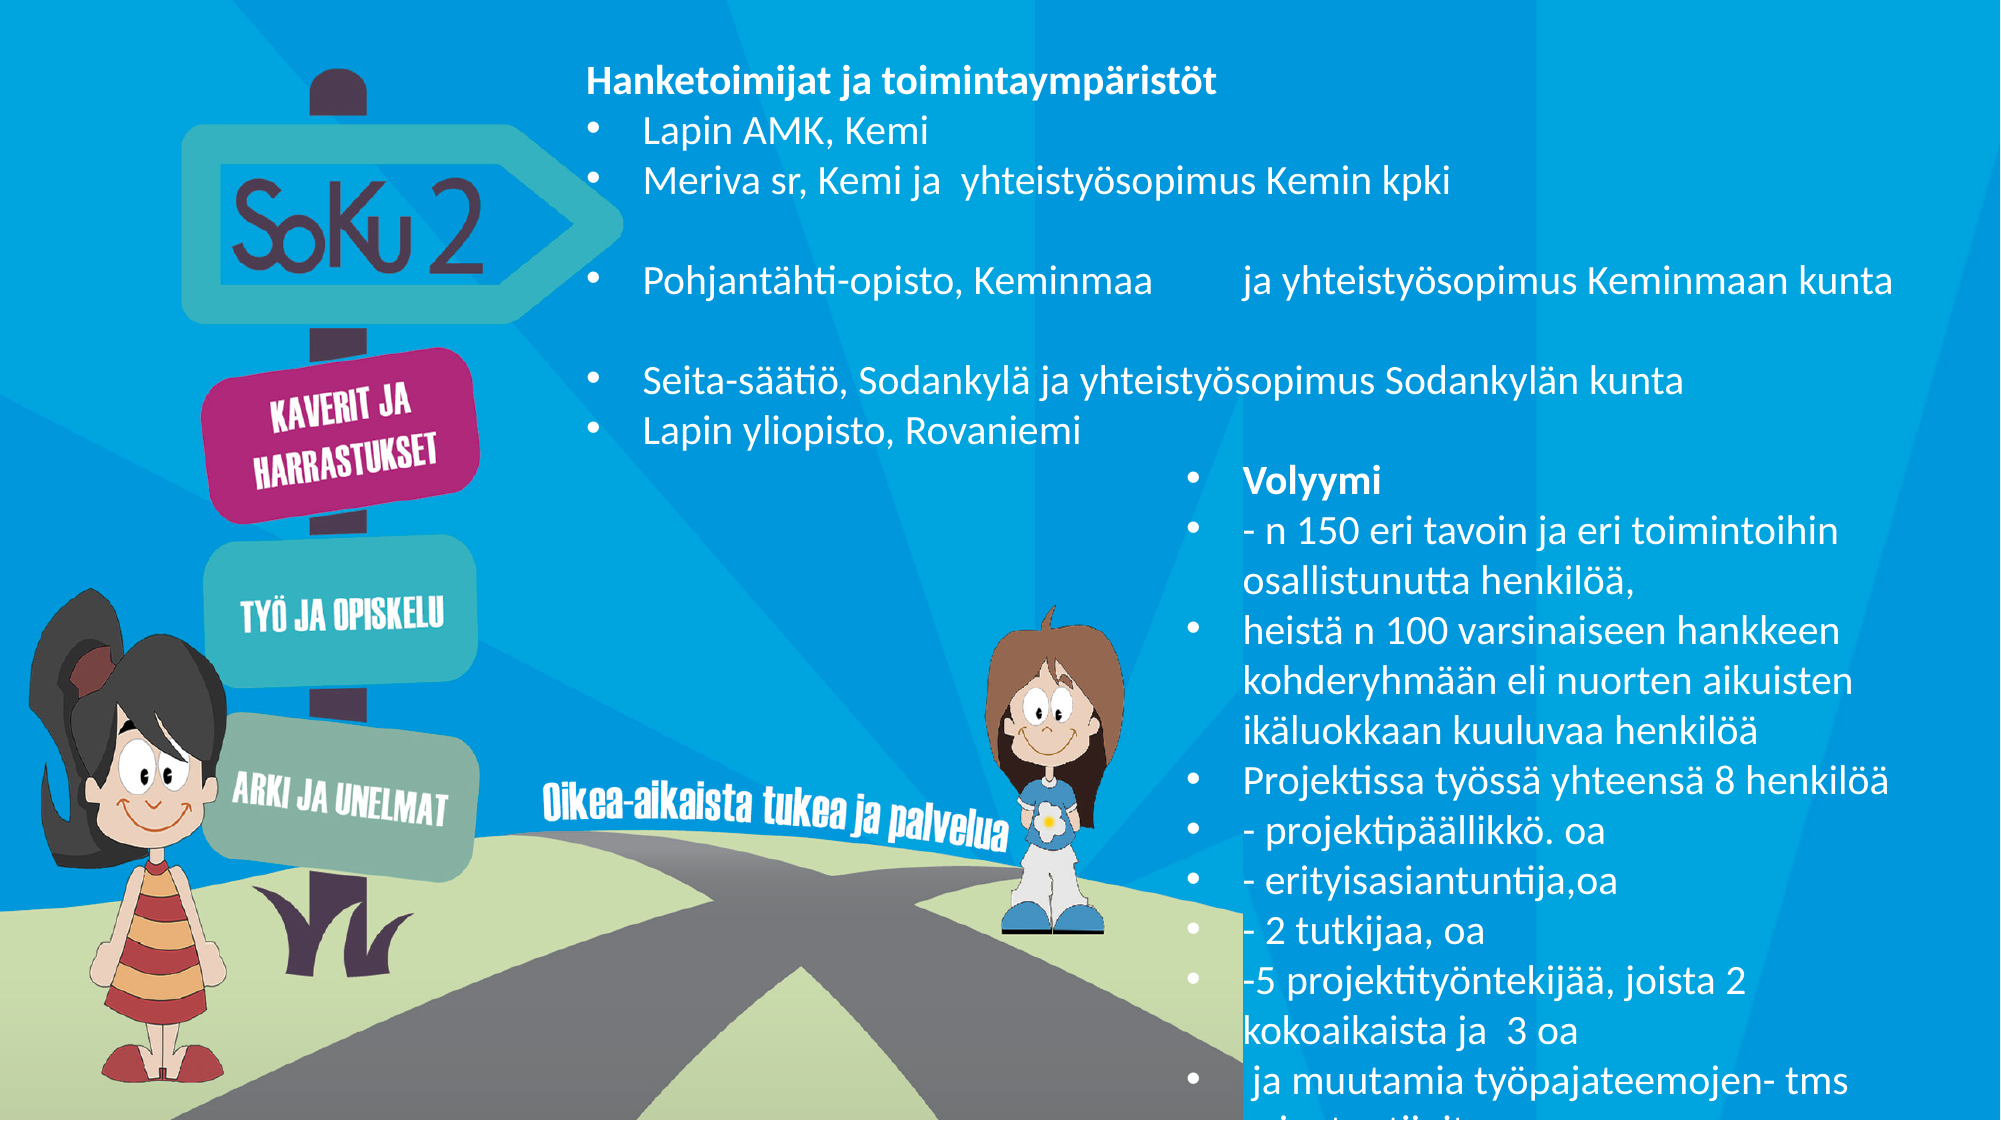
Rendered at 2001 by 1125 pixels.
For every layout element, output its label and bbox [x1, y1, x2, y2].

picture [1297, 918, 1307, 944]
picture [646, 118, 659, 143]
picture [1426, 568, 1449, 594]
picture [1633, 518, 1643, 544]
picture [1633, 375, 1638, 393]
picture [1048, 424, 1069, 443]
picture [821, 168, 837, 193]
picture [1317, 175, 1326, 193]
picture [711, 74, 729, 94]
picture [683, 425, 688, 450]
picture [1253, 374, 1270, 394]
picture [1553, 1085, 1561, 1094]
picture [1585, 574, 1603, 594]
picture [734, 74, 738, 93]
picture [720, 285, 728, 294]
picture [1447, 1085, 1455, 1094]
picture [1221, 175, 1231, 194]
picture [1697, 525, 1706, 543]
picture [1446, 924, 1463, 944]
picture [1425, 518, 1436, 544]
picture [1003, 168, 1013, 194]
picture [1013, 385, 1022, 394]
picture [1406, 675, 1411, 693]
picture [1311, 868, 1322, 894]
picture [1460, 674, 1472, 693]
picture [1609, 574, 1622, 593]
picture [1536, 875, 1542, 900]
picture [1246, 616, 1250, 643]
picture [1530, 966, 1543, 993]
picture [795, 368, 813, 394]
picture [1327, 174, 1338, 193]
picture [1580, 775, 1589, 793]
picture [1101, 275, 1110, 293]
picture [1311, 975, 1315, 993]
picture [1369, 274, 1380, 294]
picture [1797, 774, 1806, 793]
picture [1510, 275, 1514, 293]
picture [1569, 724, 1581, 743]
picture [1424, 725, 1428, 743]
picture [1375, 474, 1379, 493]
picture [1722, 625, 1727, 643]
picture [1246, 666, 1259, 693]
picture [1399, 825, 1403, 850]
picture [869, 175, 878, 193]
picture [1639, 375, 1648, 393]
picture [589, 68, 609, 93]
picture [1363, 625, 1372, 643]
picture [1188, 773, 1198, 783]
picture [1789, 516, 1793, 543]
picture [1332, 574, 1343, 594]
picture [1312, 1074, 1321, 1093]
picture [1237, 374, 1248, 394]
picture [1684, 968, 1694, 994]
picture [1362, 575, 1371, 594]
picture [945, 375, 950, 393]
picture [1356, 816, 1370, 843]
picture [1508, 816, 1521, 843]
picture [695, 275, 704, 293]
picture [1570, 1075, 1577, 1100]
picture [1560, 635, 1568, 644]
picture [1652, 368, 1663, 394]
picture [1267, 874, 1283, 894]
picture [1324, 1035, 1332, 1044]
picture [1803, 1075, 1807, 1093]
picture [1514, 868, 1532, 894]
picture [1474, 725, 1483, 744]
picture [1532, 574, 1542, 593]
picture [1478, 275, 1482, 300]
picture [1749, 285, 1757, 294]
picture [1527, 275, 1536, 293]
picture [1450, 374, 1465, 394]
picture [934, 274, 952, 294]
picture [1194, 174, 1215, 193]
picture [1188, 175, 1192, 193]
picture [1470, 1035, 1478, 1044]
picture [1820, 275, 1829, 294]
picture [1722, 525, 1726, 543]
picture [1370, 874, 1385, 894]
picture [1339, 1075, 1343, 1093]
picture [997, 274, 1013, 294]
picture [1269, 168, 1285, 193]
picture [1559, 675, 1563, 693]
picture [1306, 674, 1317, 694]
picture [737, 792, 751, 822]
picture [837, 424, 848, 444]
picture [1769, 774, 1786, 794]
picture [1561, 375, 1566, 393]
picture [1285, 666, 1290, 693]
picture [1744, 1075, 1748, 1093]
picture [1664, 1075, 1673, 1093]
picture [1751, 274, 1763, 293]
picture [1333, 918, 1343, 944]
picture [1429, 618, 1447, 644]
picture [1753, 675, 1763, 694]
picture [1581, 675, 1591, 694]
picture [1563, 1024, 1576, 1043]
picture [879, 174, 890, 193]
picture [1743, 724, 1755, 743]
picture [854, 74, 869, 94]
picture [1509, 1074, 1526, 1094]
picture [1346, 568, 1357, 594]
picture [689, 124, 700, 144]
picture [1268, 918, 1283, 943]
picture [1256, 274, 1269, 293]
picture [1681, 274, 1690, 293]
picture [1562, 624, 1574, 643]
picture [867, 124, 884, 144]
picture [1328, 624, 1341, 643]
picture [1421, 824, 1434, 843]
picture [1408, 924, 1420, 943]
picture [1573, 766, 1579, 793]
picture [1455, 574, 1468, 593]
picture [696, 68, 708, 94]
picture [1076, 175, 1092, 200]
picture [852, 274, 869, 294]
picture [1652, 674, 1669, 694]
picture [1303, 725, 1312, 744]
picture [840, 74, 848, 100]
picture [1395, 968, 1413, 994]
picture [1485, 674, 1494, 693]
picture [1017, 174, 1033, 194]
picture [1492, 774, 1503, 794]
picture [1450, 775, 1466, 800]
picture [1524, 824, 1542, 844]
picture [1325, 1024, 1338, 1043]
picture [1504, 574, 1521, 594]
picture [1371, 524, 1388, 544]
picture [1537, 525, 1544, 550]
picture [1784, 674, 1796, 694]
picture [971, 424, 983, 443]
picture [929, 424, 946, 444]
picture [1307, 375, 1311, 393]
picture [1776, 274, 1786, 293]
picture [912, 175, 918, 200]
picture [1133, 174, 1151, 194]
picture [1638, 724, 1655, 744]
picture [773, 174, 785, 194]
picture [310, 510, 366, 535]
picture [796, 266, 801, 293]
picture [1457, 1025, 1464, 1050]
text_box [571, 1120, 1950, 1125]
picture [1592, 366, 1605, 393]
picture [1585, 1074, 1597, 1093]
picture [1510, 525, 1515, 543]
picture [1848, 274, 1857, 293]
picture [1274, 524, 1284, 543]
picture [1654, 624, 1664, 643]
picture [1335, 824, 1351, 844]
picture [1268, 525, 1272, 543]
picture [806, 118, 822, 143]
picture [802, 275, 811, 293]
picture [1862, 268, 1872, 294]
picture [890, 125, 894, 143]
picture [1386, 935, 1395, 944]
picture [702, 175, 706, 193]
picture [1283, 275, 1299, 300]
picture [1703, 275, 1712, 293]
picture [1301, 1074, 1310, 1093]
picture [935, 811, 950, 842]
picture [1267, 474, 1285, 494]
picture [875, 275, 879, 300]
picture [1143, 74, 1147, 93]
picture [1687, 785, 1696, 794]
picture [1272, 724, 1287, 744]
picture [1136, 285, 1144, 294]
picture [1813, 766, 1826, 793]
picture [1285, 574, 1297, 593]
picture [1420, 835, 1428, 844]
picture [1042, 425, 1046, 443]
picture [1036, 274, 1045, 293]
picture [1542, 275, 1552, 294]
picture [1397, 275, 1413, 300]
picture [1137, 274, 1150, 293]
picture [1152, 74, 1165, 94]
picture [1479, 635, 1487, 644]
picture [967, 366, 980, 393]
picture [1537, 1074, 1548, 1094]
picture [1062, 168, 1073, 194]
picture [1506, 725, 1511, 743]
picture [1340, 518, 1358, 544]
picture [1526, 774, 1538, 793]
picture [1341, 474, 1369, 493]
picture [1089, 275, 1098, 293]
picture [777, 385, 785, 394]
picture [1157, 175, 1161, 200]
picture [1493, 366, 1506, 393]
picture [1267, 624, 1283, 644]
picture [1340, 375, 1355, 394]
picture [1509, 674, 1526, 694]
picture [1262, 674, 1280, 694]
picture [1348, 916, 1362, 943]
picture [1390, 574, 1400, 593]
picture [707, 275, 713, 300]
picture [590, 788, 633, 818]
picture [926, 174, 938, 193]
picture [1244, 468, 1266, 493]
picture [1508, 974, 1525, 994]
picture [1252, 1075, 1258, 1100]
picture [1266, 1074, 1279, 1093]
picture [1181, 368, 1192, 394]
picture [1439, 366, 1444, 393]
picture [1276, 375, 1280, 400]
picture [1334, 766, 1347, 793]
picture [794, 787, 811, 826]
picture [1360, 175, 1369, 193]
picture [725, 175, 740, 193]
picture [1588, 824, 1603, 844]
picture [775, 285, 783, 294]
picture [1494, 875, 1498, 893]
picture [1705, 685, 1713, 694]
picture [1383, 735, 1392, 744]
picture [1304, 266, 1309, 293]
picture [1030, 74, 1047, 100]
picture [1374, 818, 1392, 844]
picture [1387, 368, 1402, 394]
picture [1587, 974, 1602, 994]
picture [1601, 525, 1605, 543]
picture [658, 65, 673, 93]
picture [1281, 374, 1292, 394]
picture [1255, 285, 1263, 294]
picture [1632, 275, 1636, 293]
picture [1717, 766, 1733, 794]
picture [1686, 524, 1695, 543]
picture [1385, 166, 1398, 193]
picture [1617, 716, 1623, 743]
picture [757, 385, 765, 394]
picture [661, 781, 678, 818]
picture [1347, 716, 1360, 743]
picture [1567, 735, 1575, 744]
picture [615, 74, 630, 94]
picture [1548, 566, 1561, 593]
picture [1252, 624, 1261, 643]
picture [1636, 1074, 1653, 1094]
picture [1471, 375, 1475, 393]
picture [1553, 775, 1568, 800]
picture [1291, 465, 1295, 493]
picture [785, 74, 793, 100]
picture [1524, 785, 1532, 794]
picture [1390, 874, 1402, 894]
picture [1417, 274, 1434, 294]
picture [1167, 68, 1179, 94]
picture [1025, 274, 1034, 293]
picture [1490, 575, 1499, 593]
picture [1474, 975, 1478, 993]
picture [1384, 575, 1388, 593]
picture [1496, 725, 1505, 744]
picture [1564, 274, 1575, 294]
picture [1728, 524, 1738, 543]
picture [1052, 374, 1067, 394]
picture [1490, 1075, 1505, 1100]
picture [1728, 968, 1744, 993]
picture [1731, 274, 1743, 293]
picture [1602, 874, 1615, 893]
picture [1471, 1024, 1484, 1043]
picture [1437, 875, 1441, 893]
picture [1440, 835, 1448, 844]
picture [1441, 824, 1454, 843]
picture [708, 385, 716, 394]
picture [1406, 575, 1415, 594]
picture [852, 418, 862, 444]
picture [744, 425, 760, 450]
picture [813, 796, 846, 829]
picture [1508, 774, 1519, 794]
picture [1404, 174, 1420, 200]
picture [1426, 166, 1439, 193]
picture [1418, 874, 1431, 893]
picture [1288, 874, 1298, 893]
picture [1561, 1035, 1570, 1044]
picture [1188, 472, 1198, 482]
picture [664, 374, 680, 394]
picture [1489, 816, 1502, 843]
picture [1469, 774, 1487, 794]
picture [1820, 525, 1824, 543]
picture [1567, 375, 1576, 393]
picture [1327, 1075, 1337, 1094]
picture [1267, 574, 1279, 594]
picture [1393, 524, 1403, 543]
picture [1510, 375, 1526, 400]
picture [880, 274, 891, 294]
picture [1610, 375, 1620, 394]
picture [1625, 674, 1635, 693]
picture [1324, 724, 1341, 744]
picture [1386, 1074, 1399, 1093]
picture [1455, 716, 1469, 743]
picture [1391, 774, 1403, 794]
picture [861, 368, 875, 394]
picture [715, 425, 720, 443]
picture [819, 374, 837, 394]
picture [1412, 674, 1421, 693]
picture [1328, 674, 1345, 694]
picture [907, 125, 916, 143]
picture [883, 68, 894, 94]
picture [0, 535, 1242, 1120]
picture [1384, 666, 1389, 693]
picture [1350, 675, 1354, 693]
picture [1671, 774, 1683, 794]
picture [1372, 575, 1377, 593]
picture [1590, 624, 1601, 644]
picture [1440, 674, 1452, 693]
picture [1246, 768, 1262, 793]
picture [950, 425, 965, 443]
picture [1313, 374, 1334, 393]
picture [1118, 174, 1129, 194]
picture [1449, 1074, 1461, 1093]
picture [1700, 974, 1713, 993]
picture [1808, 1075, 1817, 1093]
picture [1539, 625, 1543, 643]
picture [1375, 774, 1387, 794]
picture [1481, 975, 1490, 993]
picture [1460, 625, 1475, 643]
picture [1770, 275, 1774, 293]
picture [1122, 368, 1132, 394]
picture [1567, 974, 1582, 994]
picture [1710, 1075, 1717, 1100]
picture [1322, 825, 1329, 850]
picture [1872, 785, 1880, 794]
picture [1299, 474, 1316, 500]
picture [1550, 535, 1558, 544]
picture [951, 375, 960, 393]
picture [1637, 975, 1655, 994]
picture [1128, 74, 1138, 93]
picture [1680, 616, 1685, 643]
picture [1405, 1075, 1409, 1093]
picture [1779, 624, 1796, 644]
picture [1799, 668, 1810, 694]
picture [950, 809, 976, 846]
picture [1301, 1024, 1319, 1044]
picture [1541, 374, 1554, 393]
picture [1607, 585, 1616, 594]
picture [880, 374, 897, 394]
picture [1468, 935, 1476, 944]
picture [1680, 525, 1684, 543]
picture [1084, 275, 1088, 293]
picture [1602, 675, 1620, 694]
picture [1729, 285, 1737, 294]
picture [1828, 624, 1837, 643]
picture [676, 74, 693, 94]
picture [1245, 574, 1262, 594]
picture [1423, 674, 1432, 693]
picture [1728, 625, 1737, 643]
picture [1579, 524, 1596, 544]
picture [1214, 374, 1232, 394]
picture [760, 268, 771, 294]
picture [783, 424, 801, 444]
picture [1680, 674, 1690, 693]
picture [1401, 1024, 1413, 1044]
picture [1289, 174, 1306, 194]
picture [1297, 624, 1309, 644]
picture [1451, 974, 1469, 994]
picture [1290, 825, 1294, 843]
picture [1020, 424, 1036, 444]
picture [1698, 985, 1707, 994]
picture [1095, 174, 1113, 194]
picture [1321, 518, 1335, 544]
picture [1326, 635, 1335, 644]
picture [636, 74, 652, 93]
picture [1453, 585, 1462, 594]
picture [646, 418, 659, 443]
picture [1590, 268, 1606, 293]
picture [1668, 374, 1681, 393]
picture [1555, 1074, 1567, 1093]
picture [1540, 385, 1548, 394]
picture [1354, 1016, 1367, 1043]
picture [1566, 675, 1575, 693]
picture [310, 329, 366, 362]
picture [665, 274, 683, 294]
picture [1432, 975, 1448, 1000]
picture [1689, 774, 1702, 793]
picture [1628, 774, 1644, 794]
picture [1356, 974, 1372, 994]
picture [1411, 1074, 1432, 1093]
picture [1638, 668, 1649, 694]
picture [1606, 624, 1622, 644]
picture [744, 118, 765, 143]
picture [1107, 74, 1122, 94]
picture [1841, 674, 1850, 693]
picture [1047, 174, 1059, 194]
picture [1350, 1075, 1359, 1094]
picture [646, 268, 662, 293]
picture [544, 783, 560, 821]
picture [635, 788, 658, 818]
picture [1259, 968, 1273, 994]
picture [182, 125, 622, 324]
picture [771, 118, 799, 143]
picture [1647, 524, 1665, 544]
picture [1370, 1068, 1380, 1094]
picture [1313, 925, 1322, 944]
picture [1719, 724, 1736, 744]
picture [1255, 716, 1268, 743]
picture [1102, 366, 1106, 393]
picture [1285, 1016, 1298, 1043]
picture [693, 368, 704, 394]
picture [776, 274, 789, 293]
picture [1428, 374, 1439, 394]
picture [688, 266, 694, 293]
picture [1625, 975, 1631, 1000]
picture [1312, 774, 1328, 794]
picture [1378, 966, 1391, 993]
picture [1539, 1025, 1557, 1044]
picture [1483, 274, 1494, 294]
picture [740, 275, 744, 293]
picture [1545, 624, 1555, 643]
picture [1878, 274, 1890, 293]
picture [815, 268, 833, 294]
picture [1669, 974, 1681, 994]
picture [1243, 174, 1254, 194]
picture [1478, 375, 1487, 393]
picture [1510, 1018, 1524, 1028]
picture [1566, 824, 1584, 844]
picture [888, 803, 932, 843]
picture [662, 124, 677, 144]
picture [1480, 624, 1493, 643]
picture [721, 425, 730, 443]
picture [563, 782, 587, 819]
picture [662, 424, 677, 444]
picture [723, 784, 735, 821]
picture [1741, 735, 1749, 744]
picture [1246, 1016, 1259, 1043]
picture [1354, 175, 1359, 193]
picture [1166, 374, 1178, 394]
picture [1385, 724, 1398, 743]
picture [1310, 274, 1320, 293]
picture [778, 374, 791, 393]
picture [1458, 685, 1466, 694]
picture [1755, 775, 1764, 793]
picture [920, 268, 931, 294]
picture [1195, 375, 1211, 400]
picture [1656, 774, 1665, 793]
picture [1548, 725, 1563, 743]
picture [1357, 625, 1362, 643]
picture [1674, 675, 1678, 693]
picture [1344, 975, 1350, 1000]
picture [1303, 824, 1320, 844]
picture [1676, 1075, 1685, 1093]
picture [1509, 1029, 1525, 1044]
picture [1795, 524, 1804, 543]
picture [1876, 285, 1884, 294]
picture [1701, 635, 1709, 644]
picture [866, 424, 883, 444]
picture [1291, 674, 1301, 693]
picture [1268, 824, 1284, 850]
picture [1787, 1068, 1797, 1094]
picture [1404, 824, 1415, 844]
picture [689, 424, 700, 444]
picture [1583, 1085, 1591, 1094]
picture [976, 74, 992, 93]
picture [1325, 875, 1340, 900]
picture [1362, 374, 1373, 394]
picture [1550, 874, 1563, 893]
picture [931, 74, 959, 93]
picture [1626, 624, 1643, 644]
picture [310, 689, 366, 721]
picture [1416, 1018, 1427, 1044]
picture [1301, 518, 1315, 543]
picture [1648, 625, 1652, 643]
picture [1289, 975, 1294, 1000]
picture [1578, 874, 1596, 894]
picture [1439, 274, 1450, 294]
picture [1182, 74, 1201, 94]
picture [1384, 1085, 1393, 1094]
picture [721, 274, 734, 293]
picture [1827, 525, 1836, 543]
picture [1476, 1068, 1486, 1094]
picture [588, 372, 598, 382]
picture [741, 374, 752, 394]
picture [1735, 666, 1748, 693]
picture [1283, 585, 1291, 594]
picture [1667, 385, 1675, 394]
picture [1874, 774, 1886, 793]
picture [1383, 268, 1394, 294]
picture [1324, 268, 1334, 294]
picture [706, 790, 720, 820]
picture [1601, 885, 1609, 894]
picture [925, 374, 938, 393]
picture [896, 124, 905, 143]
picture [1418, 968, 1429, 994]
picture [588, 122, 598, 132]
picture [1762, 616, 1776, 643]
picture [1477, 524, 1495, 544]
picture [1713, 274, 1724, 293]
picture [1371, 1024, 1386, 1044]
picture [1015, 374, 1028, 393]
picture [201, 348, 480, 524]
picture [1494, 968, 1505, 994]
picture [1366, 716, 1379, 743]
picture [1455, 274, 1472, 294]
picture [1406, 374, 1424, 394]
picture [1403, 735, 1412, 744]
picture [1242, 275, 1249, 300]
picture [1552, 524, 1564, 543]
picture [984, 375, 999, 400]
picture [1526, 575, 1530, 593]
picture [1081, 375, 1097, 400]
picture [1800, 624, 1816, 644]
picture [1300, 775, 1306, 800]
picture [1136, 374, 1152, 394]
picture [1432, 1024, 1445, 1043]
picture [799, 74, 814, 94]
picture [1374, 925, 1380, 950]
picture [1624, 725, 1633, 743]
picture [1439, 524, 1454, 544]
picture [1430, 1035, 1439, 1044]
picture [996, 68, 1007, 94]
picture [1295, 974, 1306, 994]
picture [1407, 774, 1422, 794]
picture [1555, 975, 1562, 1000]
picture [1742, 518, 1753, 544]
picture [1835, 1074, 1846, 1094]
picture [1610, 274, 1627, 294]
picture [759, 374, 771, 393]
picture [1051, 74, 1079, 93]
picture [1515, 275, 1524, 293]
picture [1416, 885, 1425, 894]
picture [851, 801, 880, 837]
picture [747, 275, 756, 293]
picture [1405, 724, 1418, 743]
picture [1085, 74, 1102, 100]
picture [1593, 675, 1597, 693]
picture [1686, 625, 1695, 643]
picture [1188, 823, 1198, 833]
picture [965, 74, 969, 93]
picture [996, 424, 1005, 443]
picture [983, 166, 988, 193]
picture [1801, 266, 1815, 293]
picture [1019, 275, 1023, 293]
picture [1593, 768, 1604, 794]
picture [588, 422, 598, 432]
picture [1458, 525, 1473, 543]
picture [1388, 924, 1401, 943]
picture [745, 74, 773, 93]
picture [1607, 774, 1624, 794]
picture [1408, 618, 1425, 644]
picture [715, 125, 720, 143]
picture [1262, 1025, 1280, 1044]
picture [680, 174, 697, 194]
picture [1484, 566, 1489, 593]
picture [1682, 716, 1695, 743]
picture [908, 418, 925, 443]
picture [1499, 624, 1509, 643]
picture [1554, 275, 1558, 293]
picture [1538, 725, 1542, 743]
picture [1722, 1074, 1739, 1094]
picture [1484, 725, 1489, 743]
picture [1188, 522, 1198, 532]
picture [1188, 622, 1198, 632]
picture [1751, 1075, 1760, 1093]
picture [645, 368, 660, 394]
picture [897, 74, 916, 94]
picture [1690, 1074, 1708, 1094]
picture [1233, 175, 1237, 193]
picture [969, 435, 977, 444]
picture [1068, 275, 1077, 293]
picture [1406, 935, 1414, 944]
picture [310, 70, 366, 115]
picture [1470, 924, 1482, 943]
picture [1616, 1074, 1632, 1094]
picture [924, 185, 932, 194]
picture [1295, 1075, 1299, 1093]
picture [806, 424, 822, 450]
picture [818, 68, 830, 94]
picture [924, 385, 932, 394]
picture [1706, 674, 1719, 693]
picture [1666, 724, 1675, 743]
picture [989, 174, 999, 193]
picture [588, 272, 598, 282]
picture [1312, 618, 1322, 644]
picture [779, 74, 783, 93]
picture [1820, 1075, 1829, 1093]
picture [680, 789, 703, 819]
picture [1513, 624, 1524, 644]
picture [1280, 774, 1298, 794]
picture [1162, 174, 1173, 194]
picture [1587, 735, 1595, 744]
picture [906, 274, 917, 294]
picture [764, 787, 792, 825]
picture [1108, 374, 1117, 393]
picture [1813, 674, 1830, 694]
picture [1659, 1075, 1663, 1093]
picture [1264, 1085, 1273, 1094]
picture [848, 118, 864, 143]
picture [1390, 675, 1399, 693]
picture [841, 174, 857, 194]
picture [1548, 885, 1557, 894]
picture [588, 172, 598, 182]
picture [977, 268, 993, 293]
picture [962, 175, 978, 200]
picture [1702, 624, 1715, 643]
picture [1324, 974, 1342, 994]
picture [1850, 774, 1867, 794]
picture [1638, 274, 1659, 293]
picture [1430, 724, 1440, 743]
picture [1443, 874, 1453, 893]
picture [1532, 1075, 1536, 1100]
picture [1267, 775, 1271, 793]
picture [1748, 766, 1754, 793]
picture [646, 168, 674, 193]
picture [683, 125, 688, 150]
picture [1756, 525, 1774, 544]
picture [1527, 725, 1537, 744]
picture [1416, 575, 1421, 593]
picture [1436, 768, 1447, 794]
picture [1188, 873, 1198, 883]
picture [1472, 875, 1487, 894]
picture [1351, 768, 1369, 794]
picture [1622, 375, 1626, 393]
picture [1501, 875, 1510, 893]
picture [1390, 618, 1403, 643]
picture [921, 74, 925, 93]
picture [1438, 685, 1446, 694]
picture [1204, 68, 1216, 94]
picture [1363, 675, 1378, 700]
picture [1516, 525, 1525, 543]
picture [790, 175, 794, 193]
picture [1040, 375, 1047, 400]
picture [1457, 868, 1467, 894]
picture [975, 818, 1008, 851]
picture [1602, 1068, 1612, 1094]
picture [1318, 666, 1322, 693]
picture [721, 125, 730, 143]
picture [1011, 74, 1026, 94]
picture [1743, 616, 1757, 643]
picture [1061, 275, 1065, 293]
picture [709, 374, 722, 393]
picture [1765, 675, 1769, 693]
picture [1117, 274, 1130, 293]
picture [1338, 274, 1354, 294]
picture [1319, 474, 1336, 500]
picture [902, 366, 918, 394]
picture [743, 174, 758, 194]
picture [1588, 724, 1601, 743]
picture [1116, 285, 1124, 294]
picture [1354, 874, 1366, 894]
